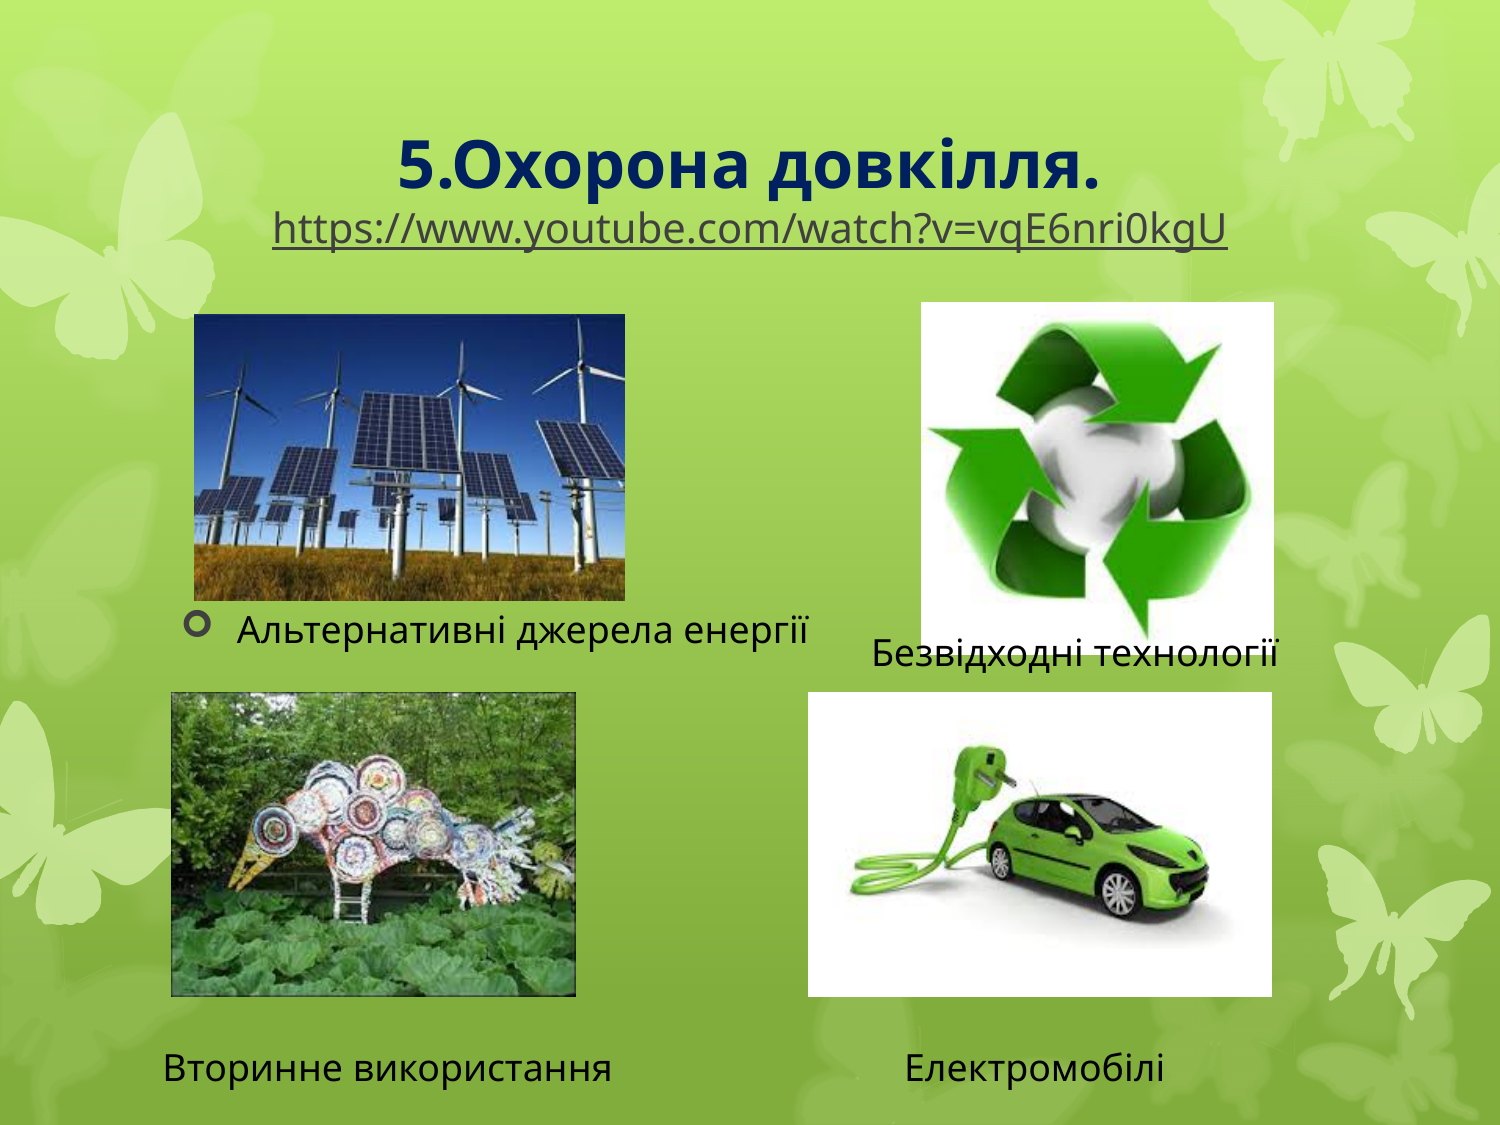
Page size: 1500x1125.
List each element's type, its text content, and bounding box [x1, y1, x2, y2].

text_box Електромобілі [808, 1036, 1271, 1097]
picture [194, 313, 625, 601]
list Альтернативні джерела енергії [165, 296, 1335, 962]
text_box Вторинне використання [147, 1036, 739, 1097]
text_box Безвідходні технології [856, 621, 1365, 682]
picture [921, 302, 1274, 655]
title 5.Охорона довкілля. https://www.youtube.com/watch?v=vqE6nri0kgU [165, 110, 1335, 263]
picture [807, 691, 1272, 998]
picture [170, 691, 577, 998]
